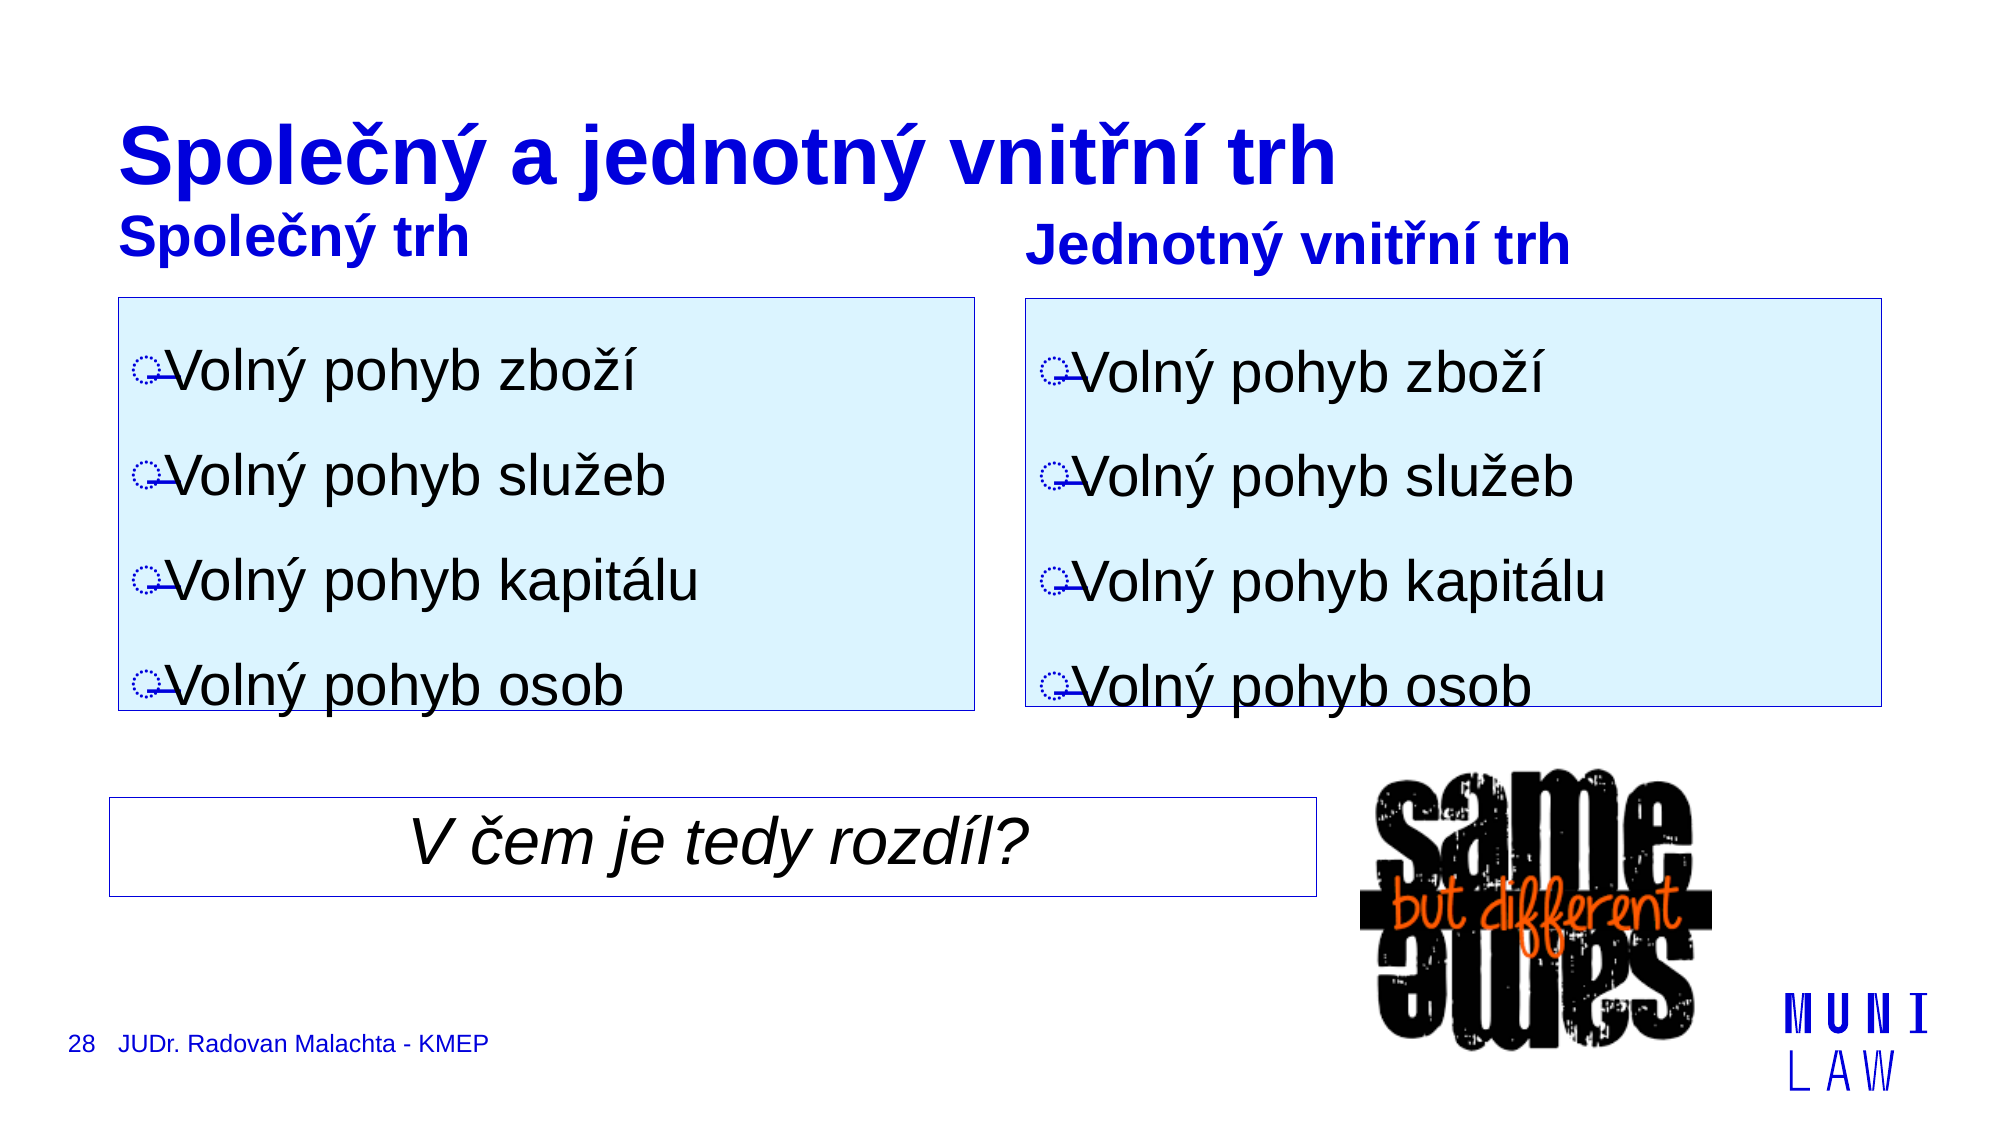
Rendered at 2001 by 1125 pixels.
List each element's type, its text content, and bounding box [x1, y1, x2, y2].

list Jednotný vnitřní trh [1025, 228, 1882, 273]
footer JUDr. Radovan Malachta - KMEP [118, 1021, 1354, 1063]
picture [1359, 733, 1712, 1086]
list Společný trh [118, 220, 975, 265]
text_box V čem je tedy rozdíl? [109, 797, 1317, 897]
title Společný a jednotný vnitřní trh [118, 118, 1883, 193]
list Volný pohyb zboží Volný pohyb služeb Volný pohyb kapitálu Volný pohyb osob [1025, 298, 1882, 707]
slide_number 28 [67, 1021, 110, 1063]
list Volný pohyb zboží Volný pohyb služeb Volný pohyb kapitálu Volný pohyb osob [118, 297, 975, 711]
